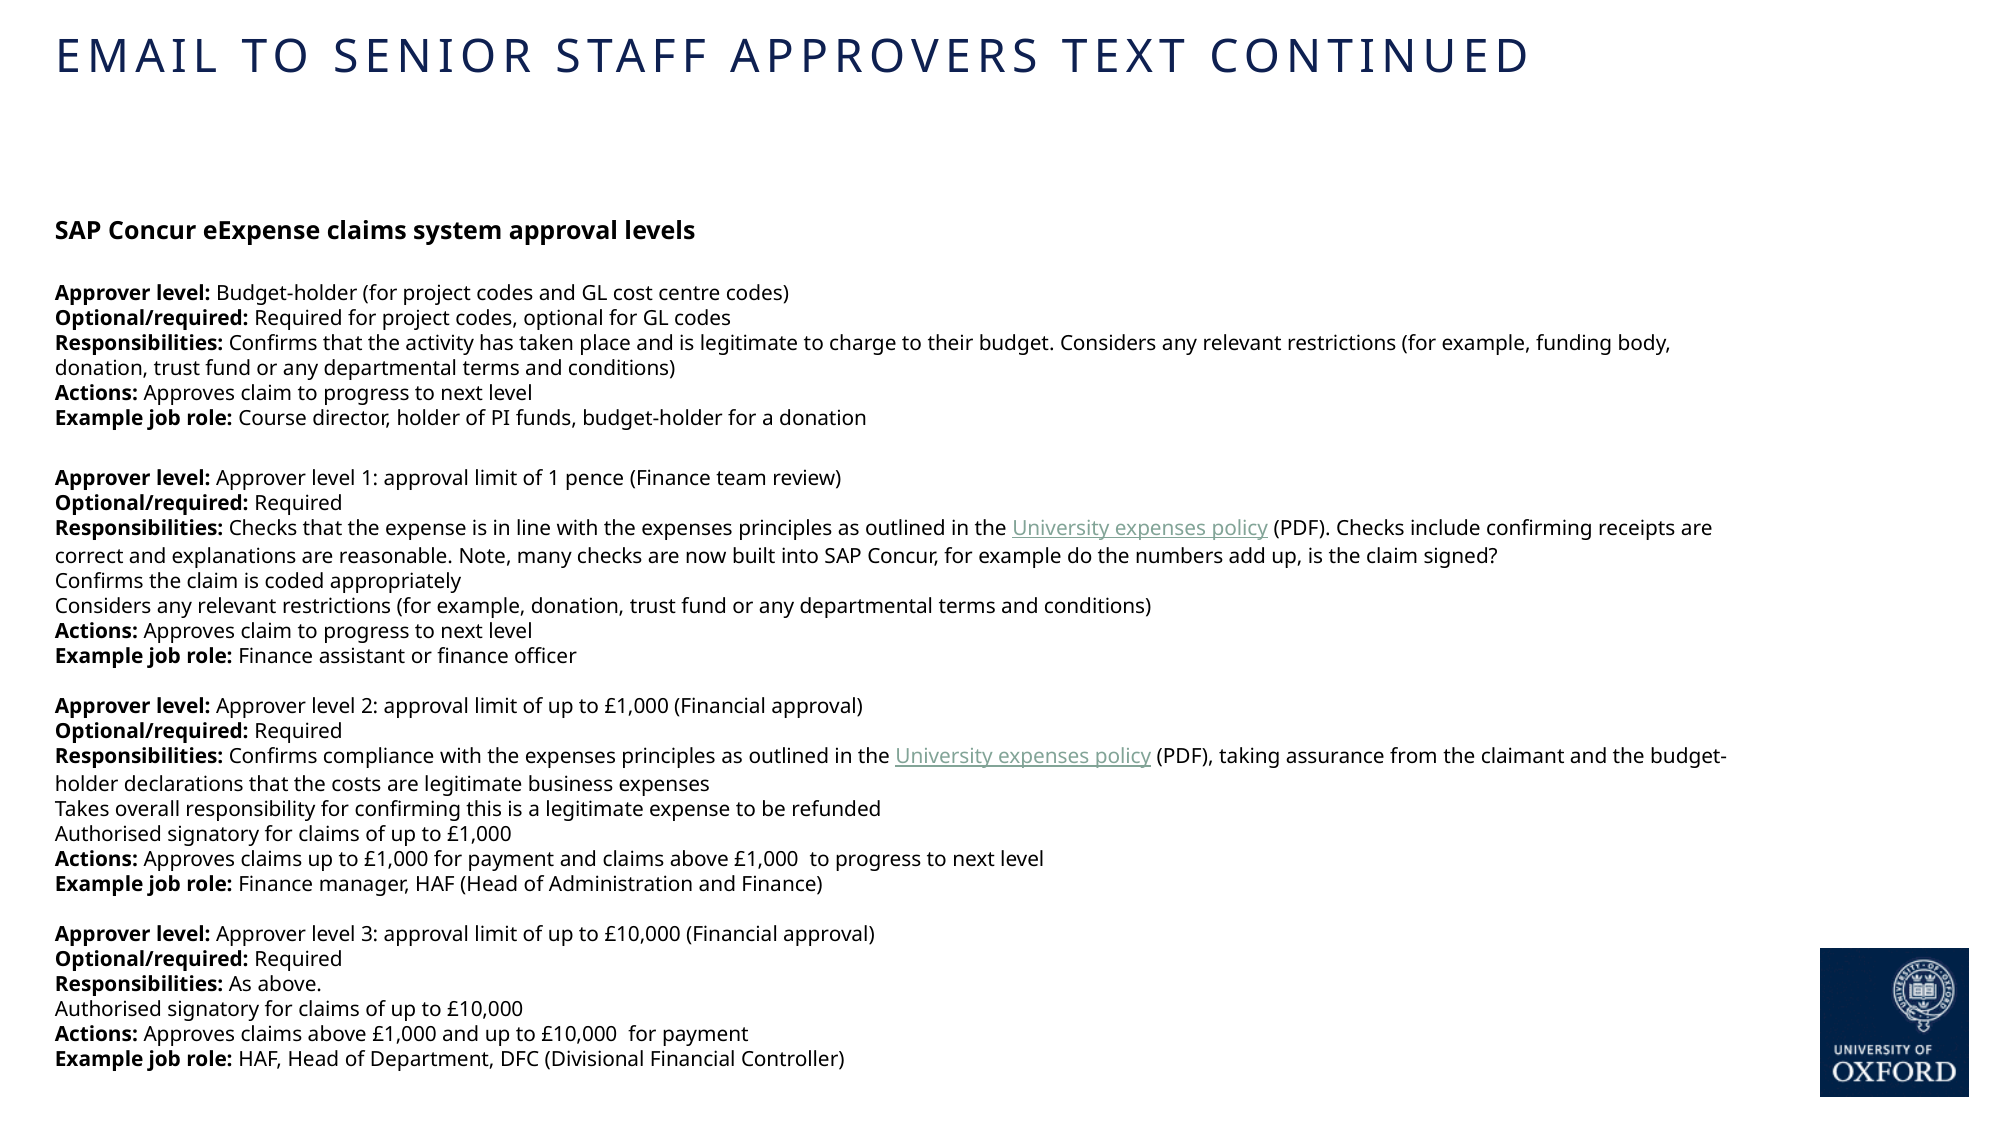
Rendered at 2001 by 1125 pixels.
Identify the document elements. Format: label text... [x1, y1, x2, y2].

text_box EMAIL TO SENIOR STAFF APPROVERS TEXT continued [40, 24, 1580, 172]
picture [1820, 948, 1969, 1097]
text_box SAP Concur eExpense claims system approval levels Approver level: Budget-holder (for project codes and GL cost centre codes) Optional/required: Required for project codes, optional for GL codes Responsibilities: Confirms that the activity has taken place and is legitimate to charge to their budget. Considers any relevant restrictions (for example, funding body, donation, trust fund or any departmental terms and conditions) Actions: Approves claim to progress to next level Example job role: Course director, holder of PI funds, budget-holder for a donation Approver level: Approver level 1: approval limit of 1 pence (Finance team review) Optional/required: Required Responsibilities: Checks that the expense is in line with the expenses principles as outlined in the University expenses policy (PDF). Checks include confirming receipts are correct and explanations are reasonable. Note, many checks are now built into SAP Concur, for example do the numbers add up, is the claim signed? Confirms the claim is coded appropriately Considers any relevant restrictions (for example, donation, trust fund or any departmental terms and conditions) Actions: Approves claim to progress to next level Example job role: Finance assistant or finance officer Approver level: Approver level 2: approval limit of up to £1,000 (Financial approval) Optional/required: Required Responsibilities: Confirms compliance with the expenses principles as outlined in the University expenses policy (PDF), taking assurance from the claimant and the budget-holder declarations that the costs are legitimate business expenses Takes overall responsibility for confirming this is a legitimate expense to be refunded Authorised signatory for claims of up to £1,000 Actions: Approves claims up to £1,000 for payment and claims above £1,000 to progress to next level Example job role: Finance manager, HAF (Head of Administration and Finance) Approver level: Approver level 3: approval limit of up to £10,000 (Financial approval) Optional/required: Required Responsibilities: As above. Authorised signatory for claims of up to £10,000 Actions: Approves claims above £1,000 and up to £10,000 for payment Example job role: HAF, Head of Department, DFC (Divisional Financial Controller) [40, 172, 1756, 1125]
